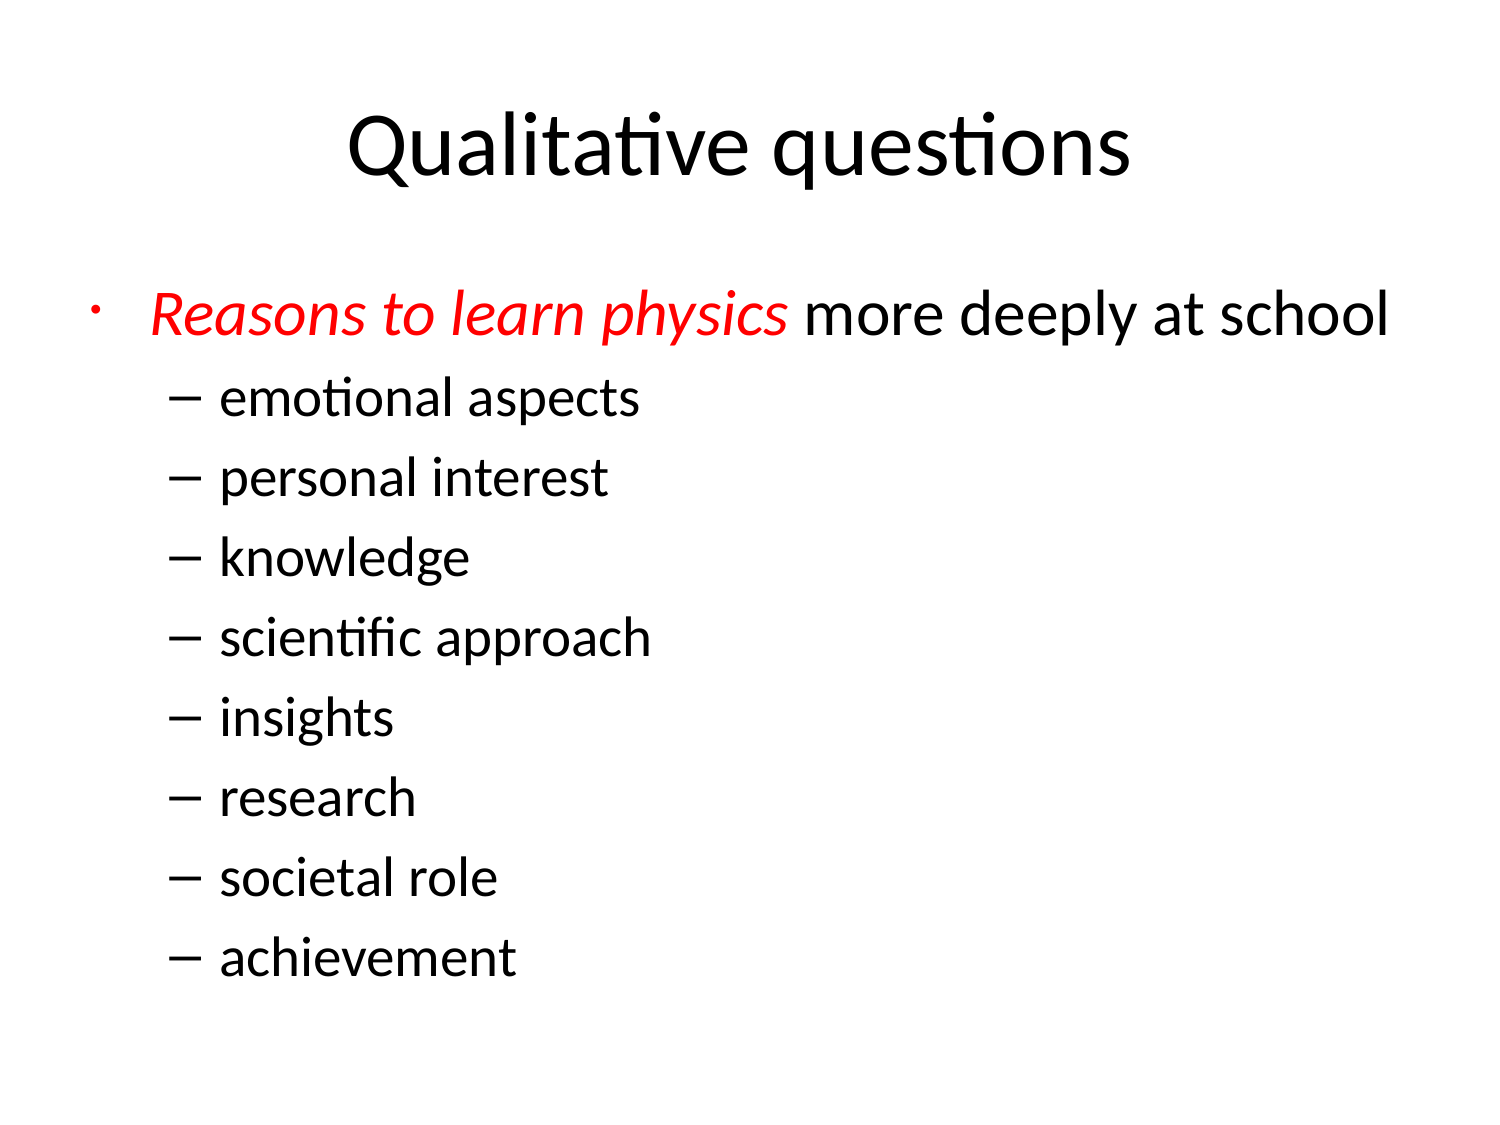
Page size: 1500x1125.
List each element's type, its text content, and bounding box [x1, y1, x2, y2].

title Qualitative questions [75, 45, 1425, 233]
list Reasons to learn physics more deeply at school emotional aspects personal interest knowledge scientific approach insights research societal role achievement [75, 262, 1425, 1005]
